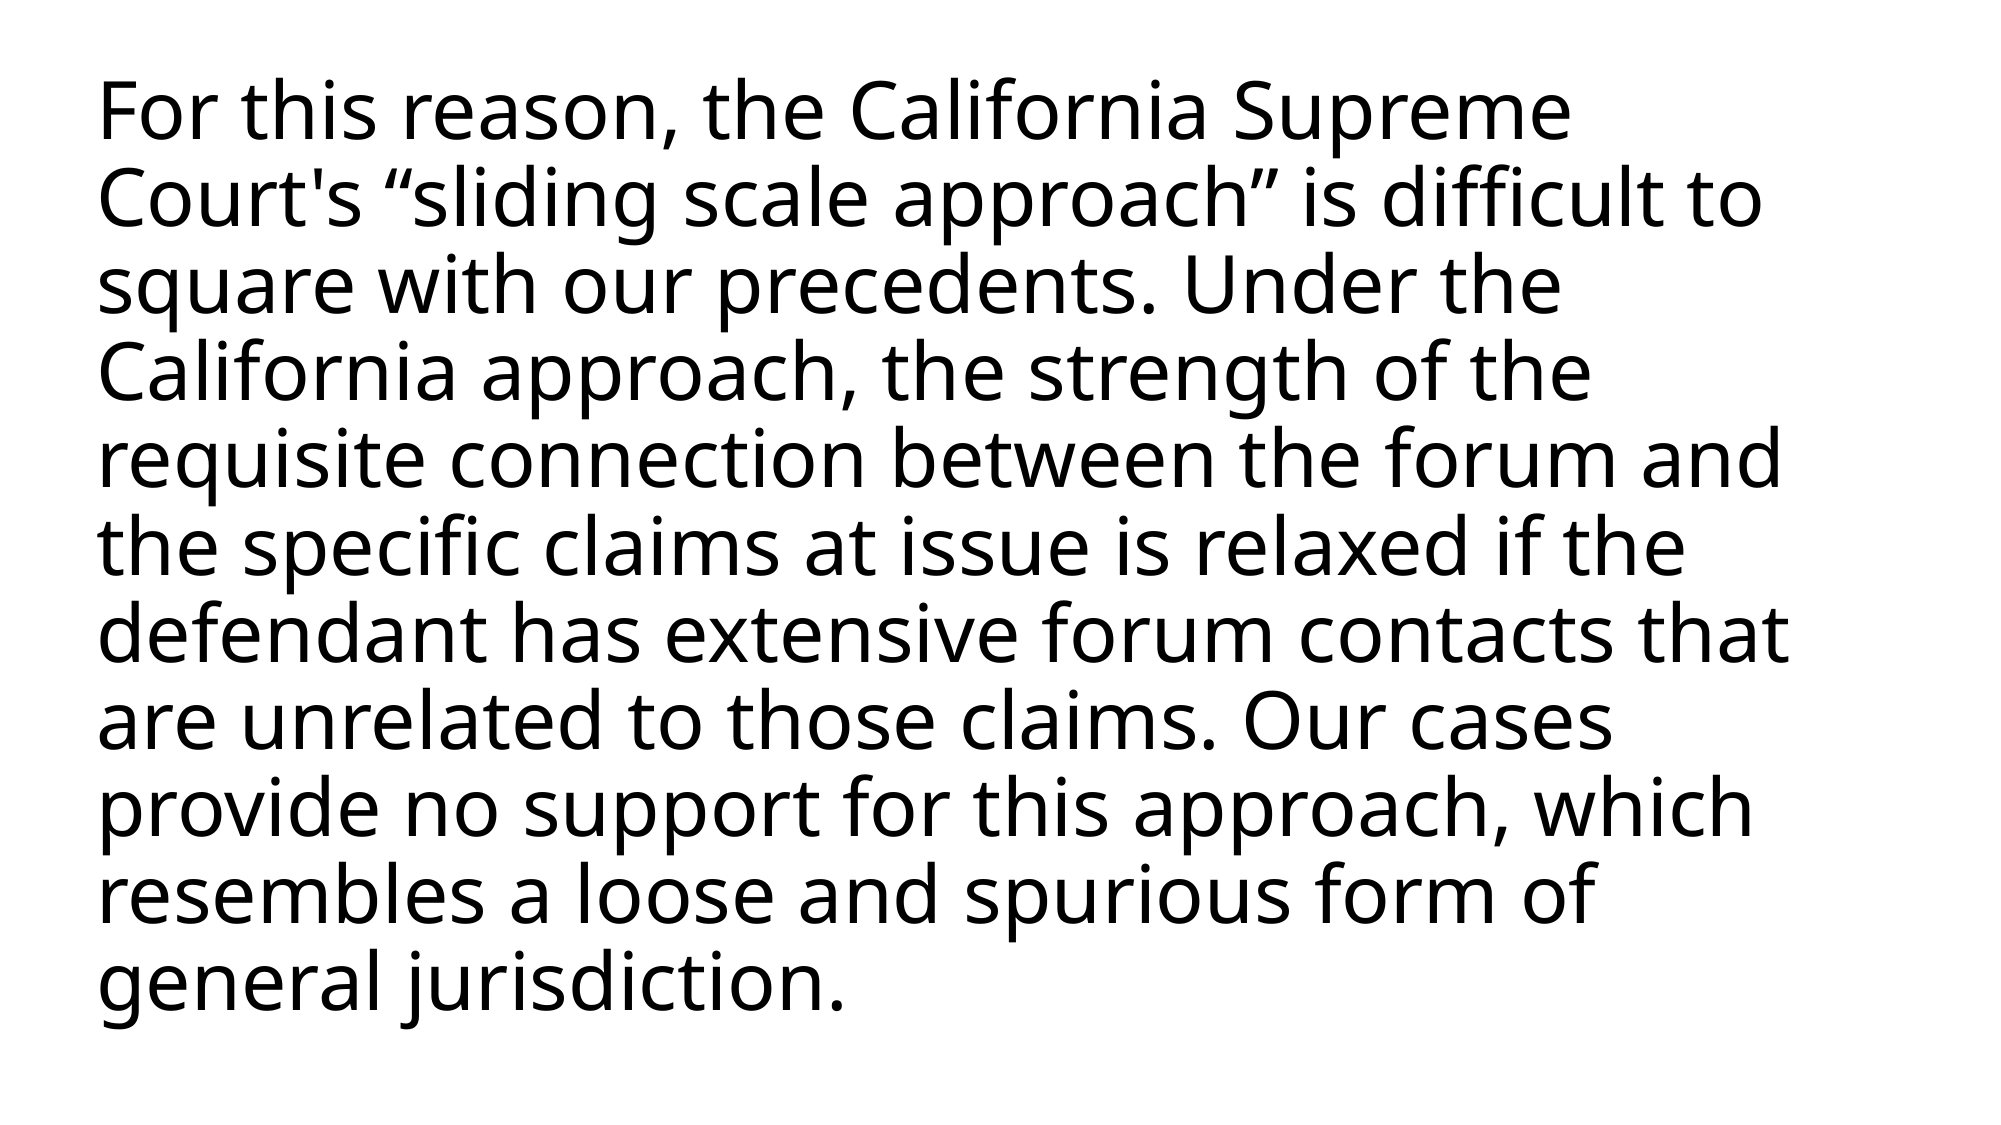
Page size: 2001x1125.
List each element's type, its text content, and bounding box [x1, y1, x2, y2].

title For this reason, the California Supreme Court's “sliding scale approach” is difficult to square with our precedents. Under the California approach, the strength of the requisite connection between the forum and the specific claims at issue is relaxed if the defendant has extensive forum contacts that are unrelated to those claims. Our cases provide no support for this approach, which resembles a loose and spurious form of general jurisdiction. [81, 59, 1863, 1038]
